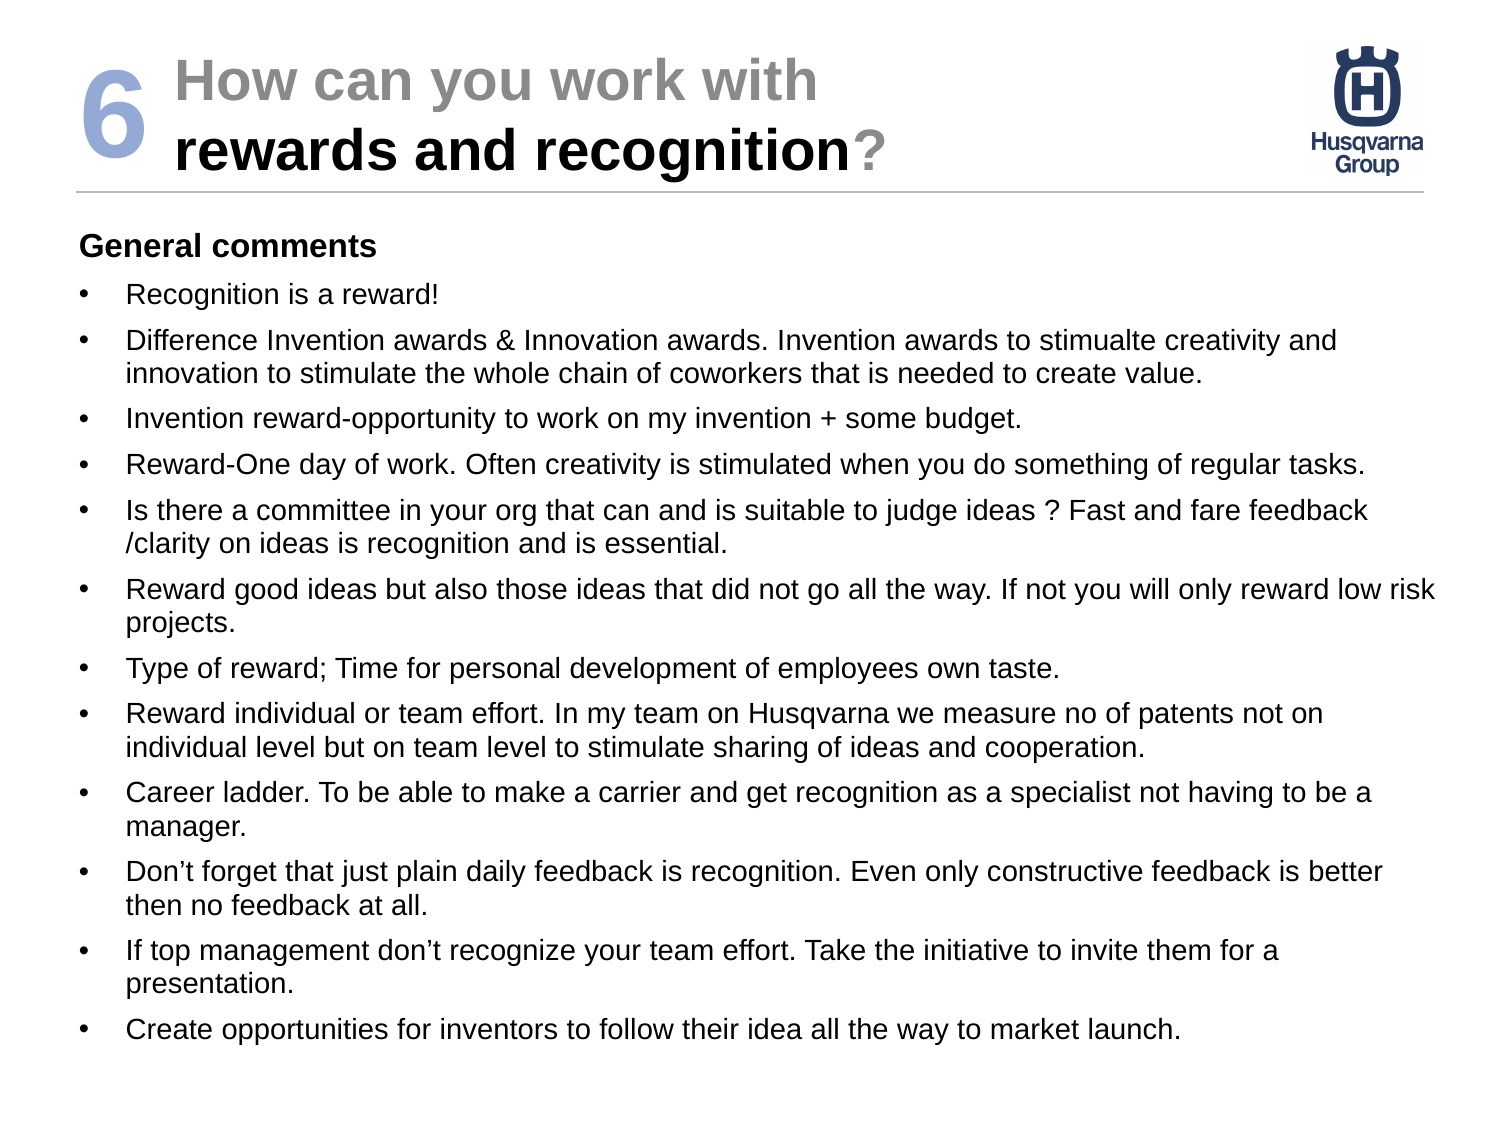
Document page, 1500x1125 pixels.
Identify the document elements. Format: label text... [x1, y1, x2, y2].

title How can you work with rewards and recognition? [174, 0, 1283, 183]
text_box General comments Recognition is a reward! Difference Invention awards & Innovation awards. Invention awards to stimualte creativity and innovation to stimulate the whole chain of coworkers that is needed to create value. Invention reward-opportunity to work on my invention + some budget. Reward-One day of work. Often creativity is stimulated when you do something of regular tasks. Is there a committee in your org that can and is suitable to judge ideas ? Fast and fare feedback /clarity on ideas is recognition and is essential. Reward good ideas but also those ideas that did not go all the way. If not you will only reward low risk projects. Type of reward; Time for personal development of employees own taste. Reward individual or team effort. In my team on Husqvarna we measure no of patents not on individual level but on team level to stimulate sharing of ideas and cooperation. Career ladder. To be able to make a carrier and get recognition as a specialist not having to be a manager. Don’t forget that just plain daily feedback is recognition. Even only constructive feedback is better then no feedback at all. If top management don’t recognize your team effort. Take the initiative to invite them for a presentation. Create opportunities for inventors to follow their idea all the way to market launch. [64, 220, 1454, 1125]
text_box 6 [64, 24, 164, 190]
picture [1309, 44, 1425, 177]
